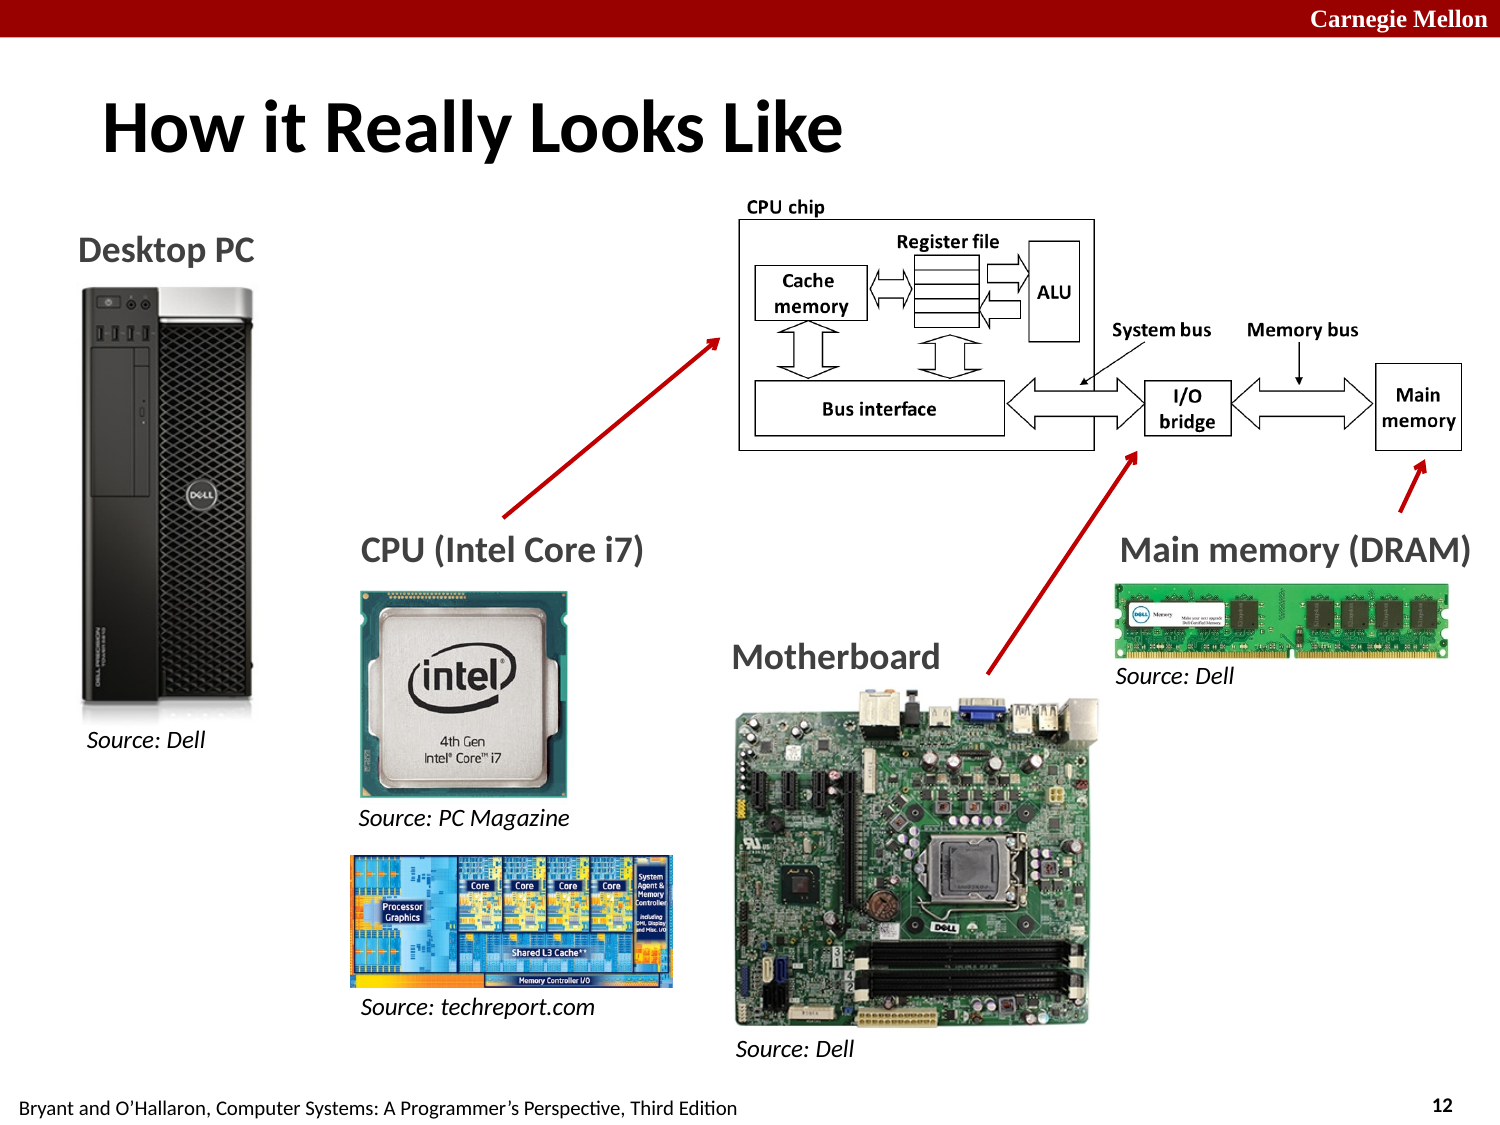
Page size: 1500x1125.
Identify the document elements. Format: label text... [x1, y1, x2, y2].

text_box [62, 217, 271, 762]
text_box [715, 450, 1138, 1071]
title How it Really Looks Like [87, 74, 1476, 170]
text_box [1099, 458, 1490, 698]
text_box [336, 337, 721, 1029]
picture [733, 187, 1469, 451]
